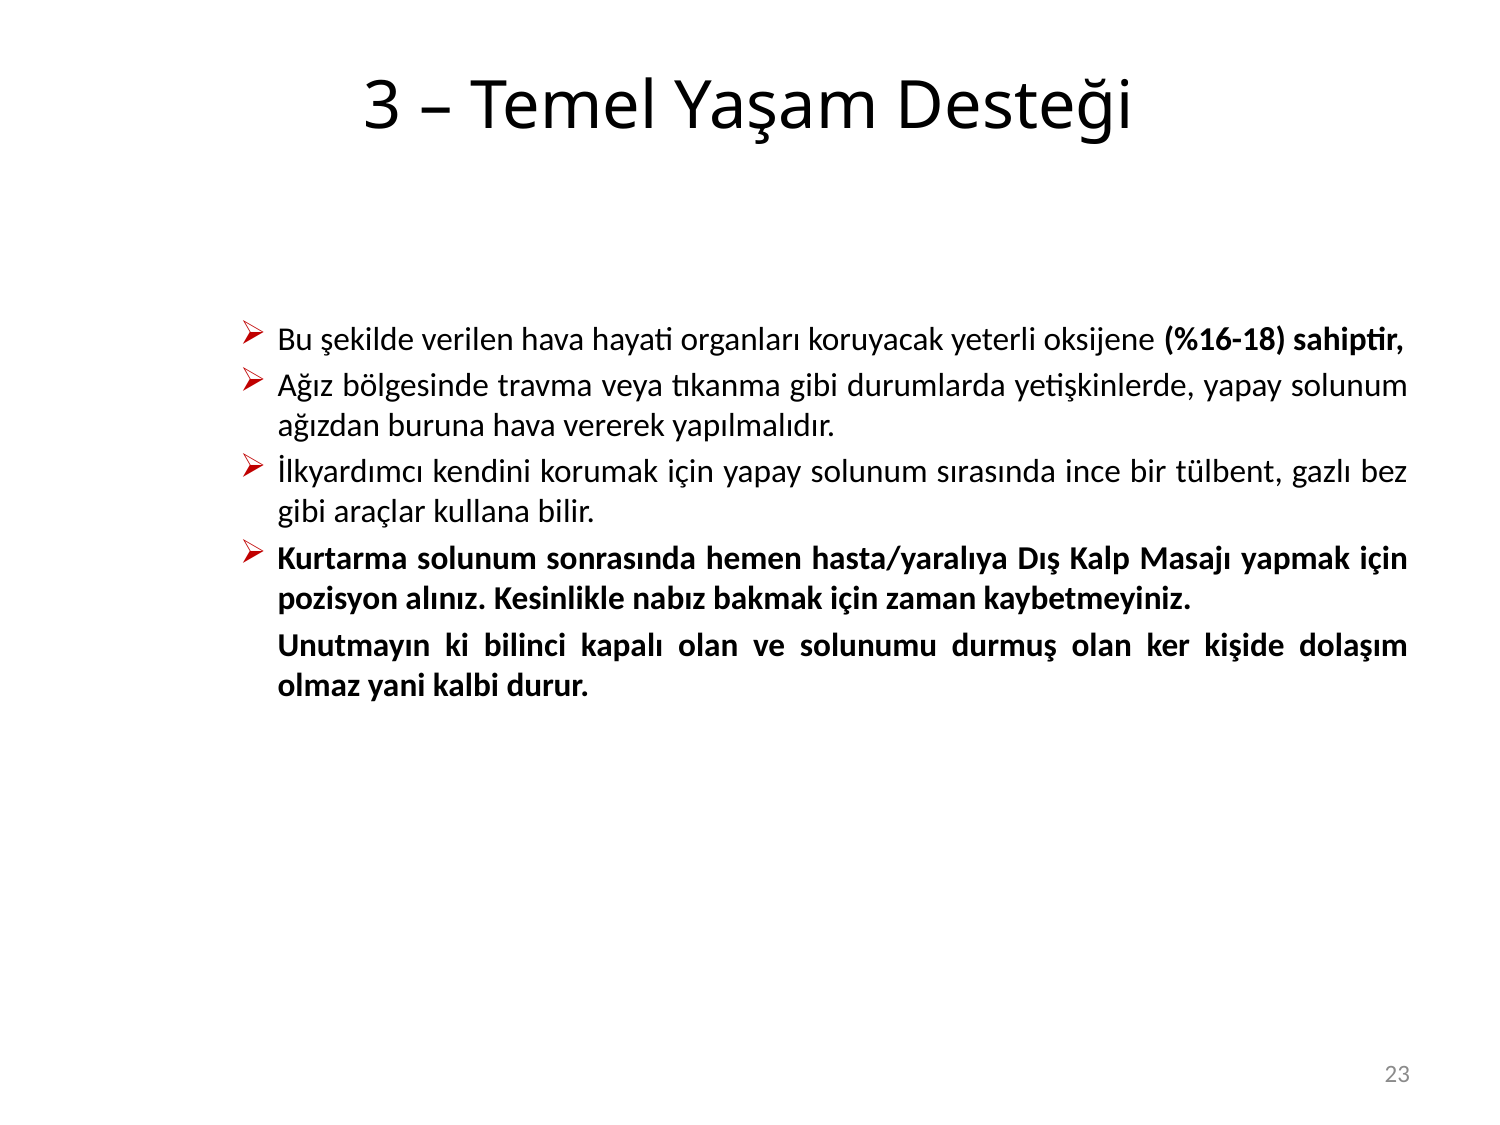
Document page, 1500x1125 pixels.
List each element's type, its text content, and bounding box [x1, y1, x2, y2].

title 3 – Temel Yaşam Desteği [49, 19, 1450, 185]
list Bu şekilde verilen hava hayati organları koruyacak yeterli oksijene (%16-18) sahiptir, Ağız bölgesinde travma veya tıkanma gibi durumlarda yetişkinlerde, yapay solunum ağızdan buruna hava vererek yapılmalıdır. İlkyardımcı kendini korumak için yapay solunum sırasında ince bir tülbent, gazlı bez gibi araçlar kullana bilir. Kurtarma solunum sonrasında hemen hasta/yaralıya Dış Kalp Masajı yapmak için pozisyon alınız. Kesinlikle nabız bakmak için zaman kaybetmeyiniz. Unutmayın ki bilinci kapalı olan ve solunumu durmuş olan ker kişide dolaşım olmaz yani kalbi durur. [75, 262, 1425, 1005]
slide_number 23 [1074, 1042, 1425, 1103]
